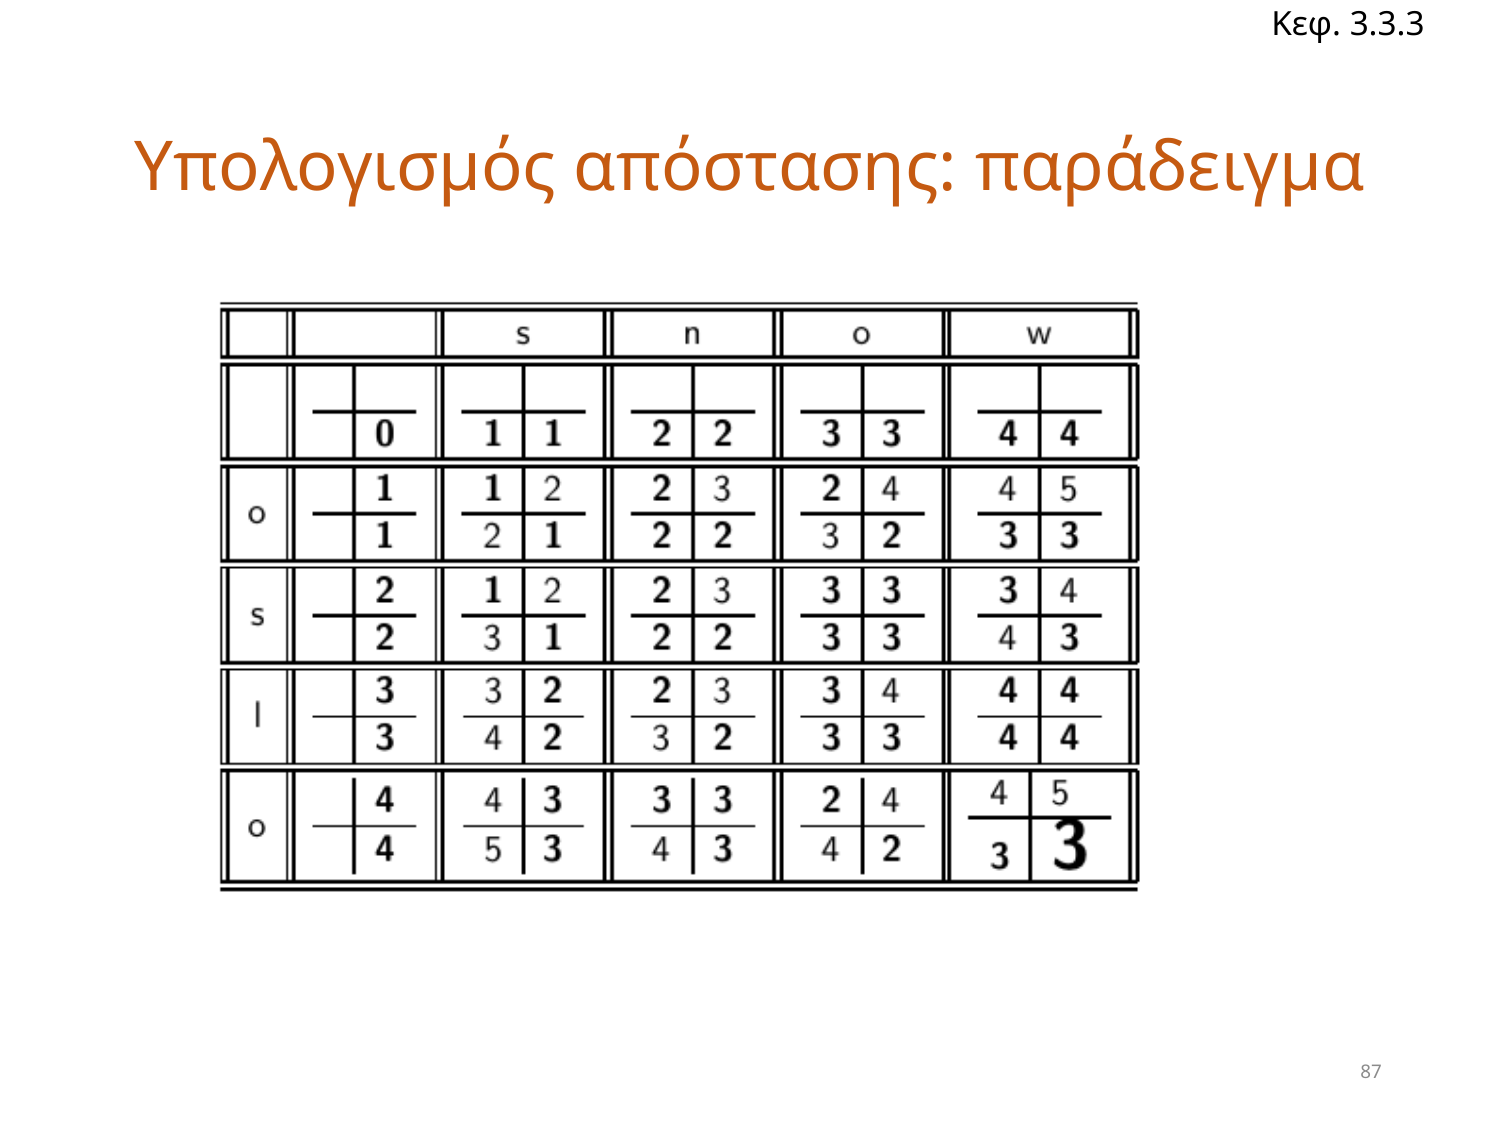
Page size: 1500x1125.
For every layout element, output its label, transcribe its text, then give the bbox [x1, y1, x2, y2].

slide_number 87 [1059, 1042, 1397, 1103]
picture [199, 299, 1155, 903]
text_box Κεφ. 3.3.3 [1256, 0, 1440, 50]
title Υπολογισμός απόστασης: παράδειγμα [103, 59, 1397, 278]
